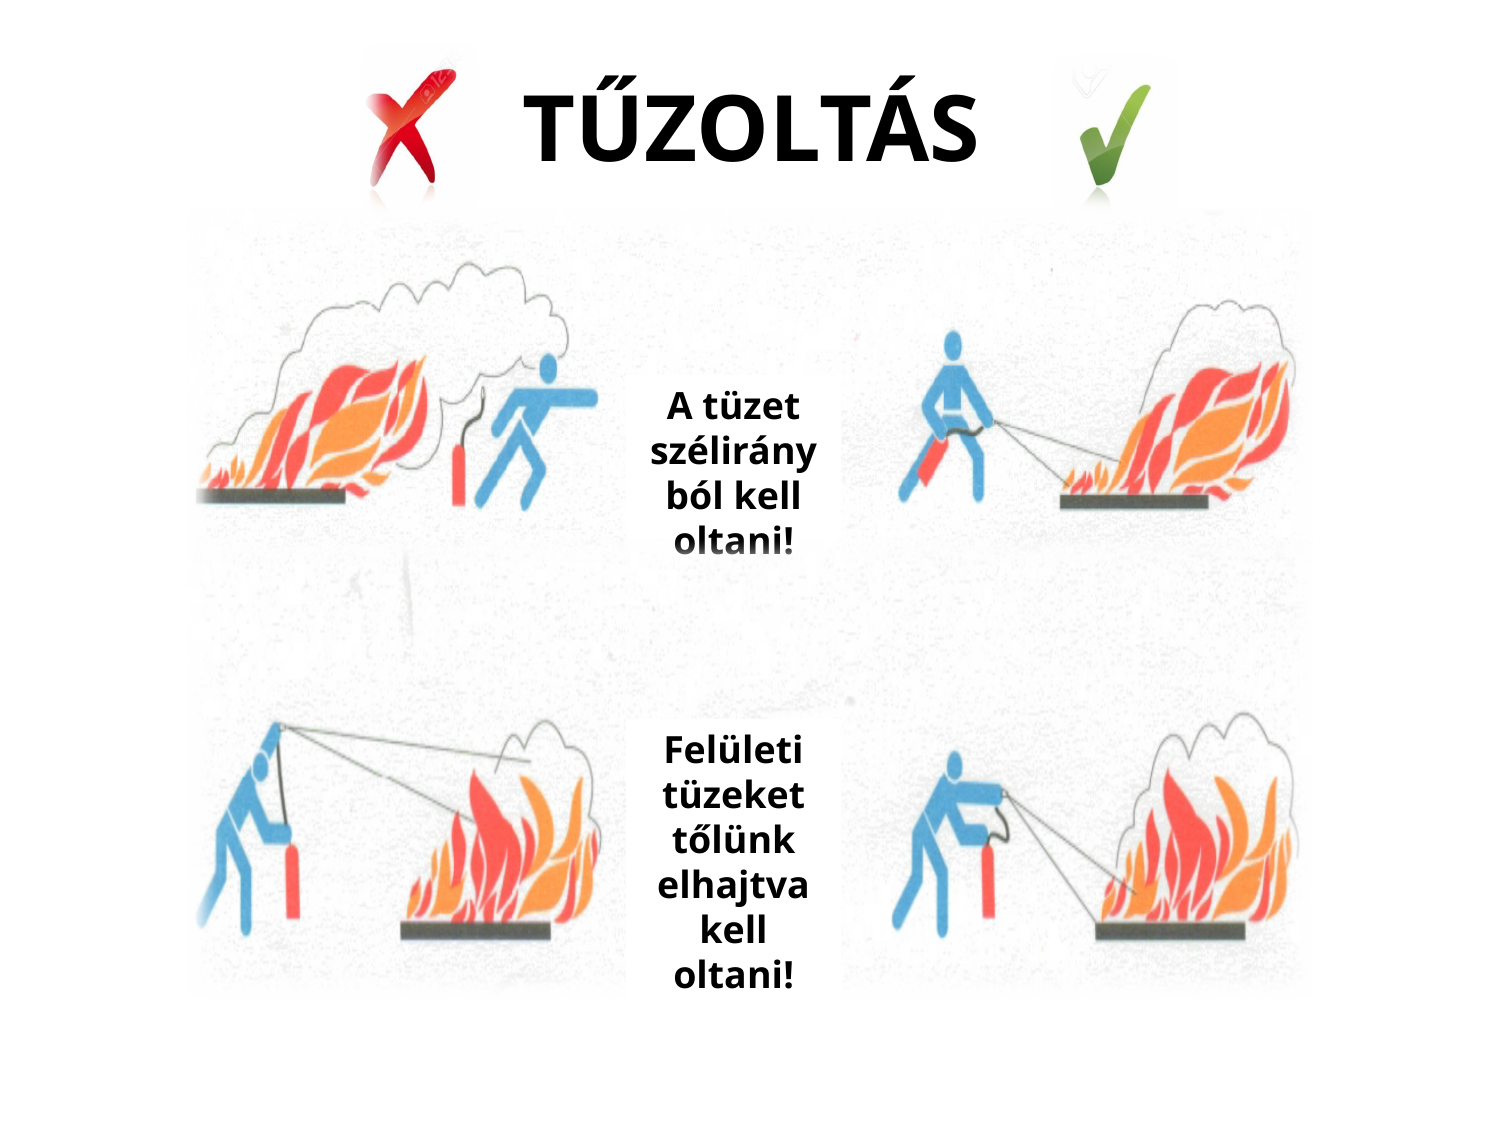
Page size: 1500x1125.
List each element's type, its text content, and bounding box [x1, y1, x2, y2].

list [187, 207, 1313, 538]
picture [1050, 52, 1181, 219]
picture [187, 538, 1313, 1000]
title TŰZOLTÁS [245, 30, 1258, 206]
picture [359, 41, 481, 220]
